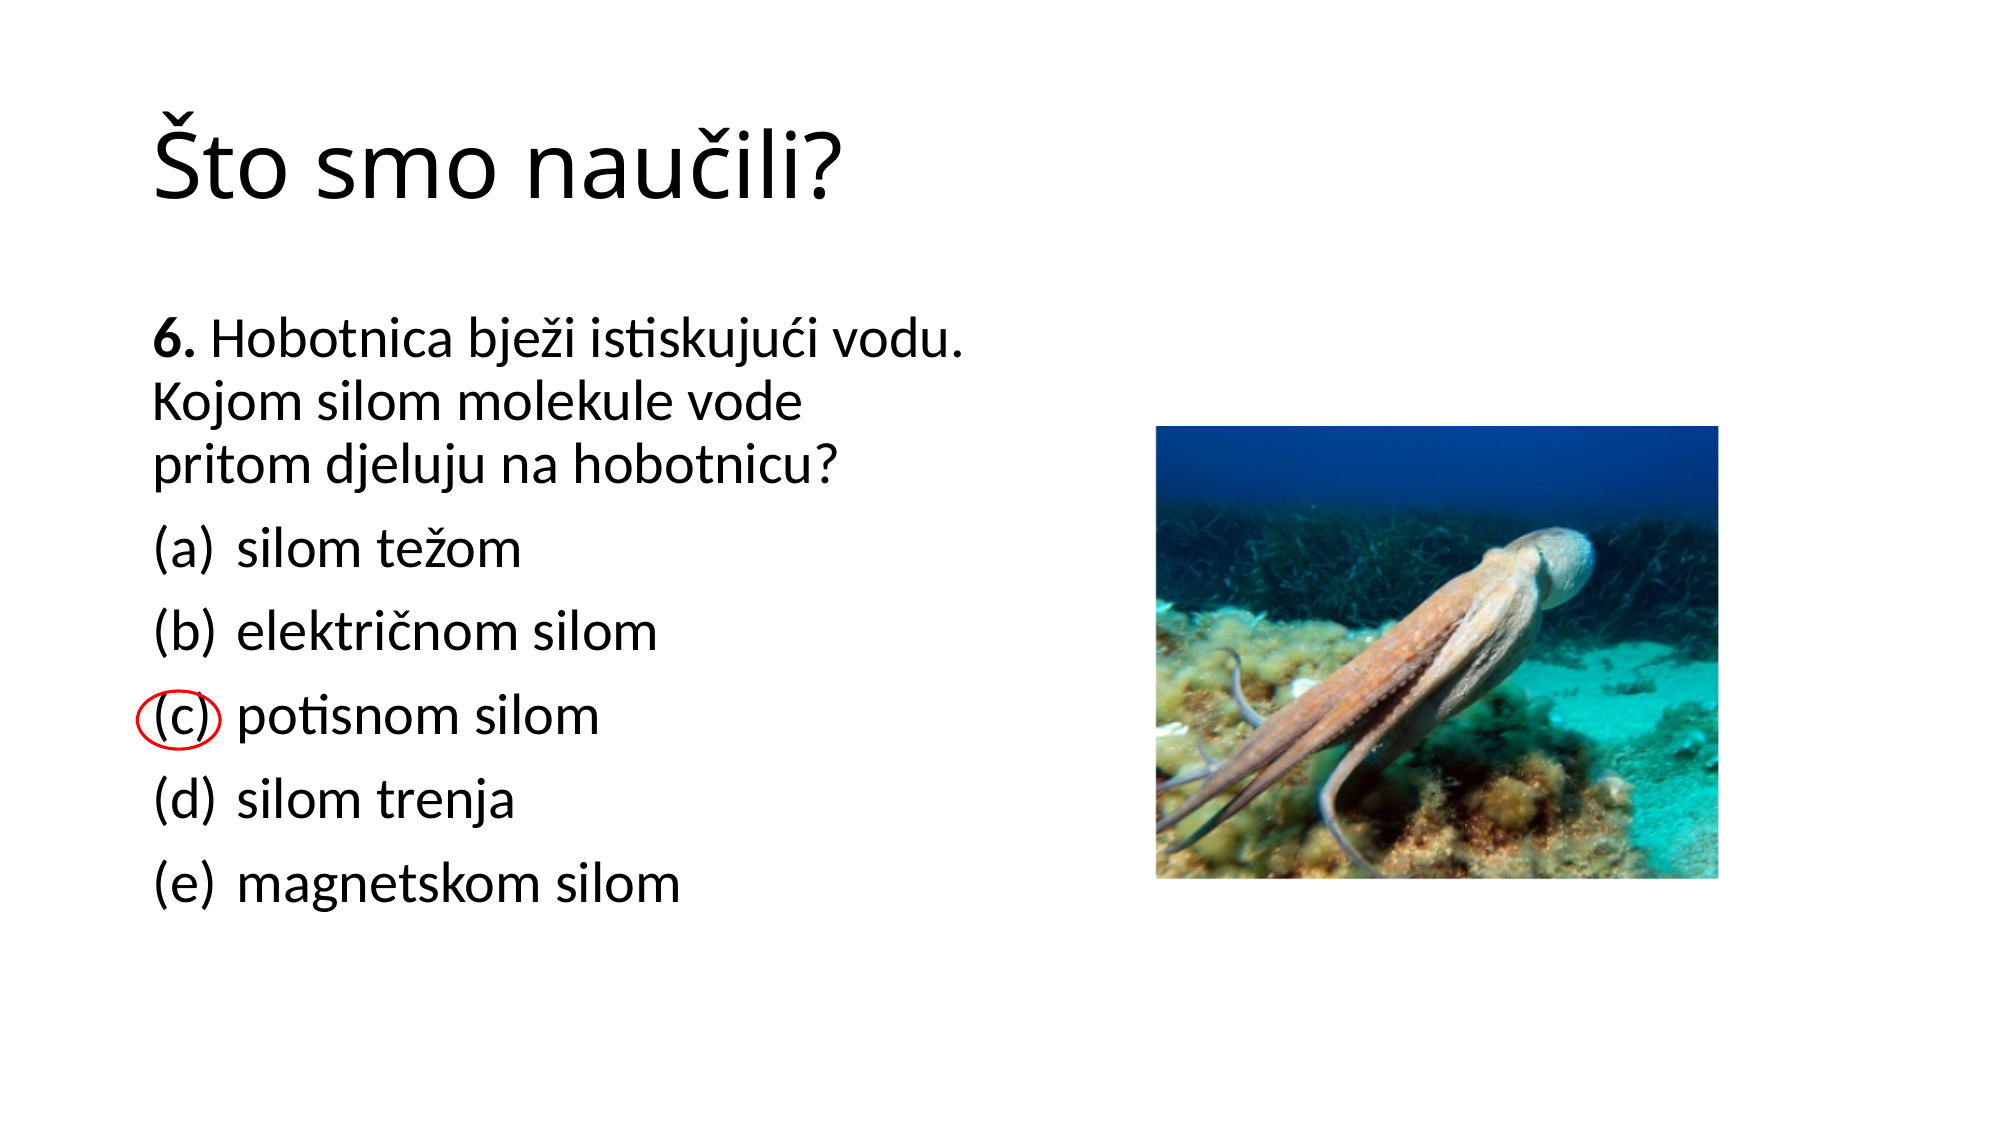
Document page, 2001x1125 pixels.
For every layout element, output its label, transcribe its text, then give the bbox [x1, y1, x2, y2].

title Što smo naučili? [137, 59, 1863, 278]
text_box [136, 689, 222, 751]
list 6. Hobotnica bježi istiskujući vodu. Kojom silom molekule vode pritom djeluju na hobotnicu? silom težom električnom silom potisnom silom silom trenja magnetskom silom [137, 299, 988, 1014]
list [1153, 426, 1722, 887]
